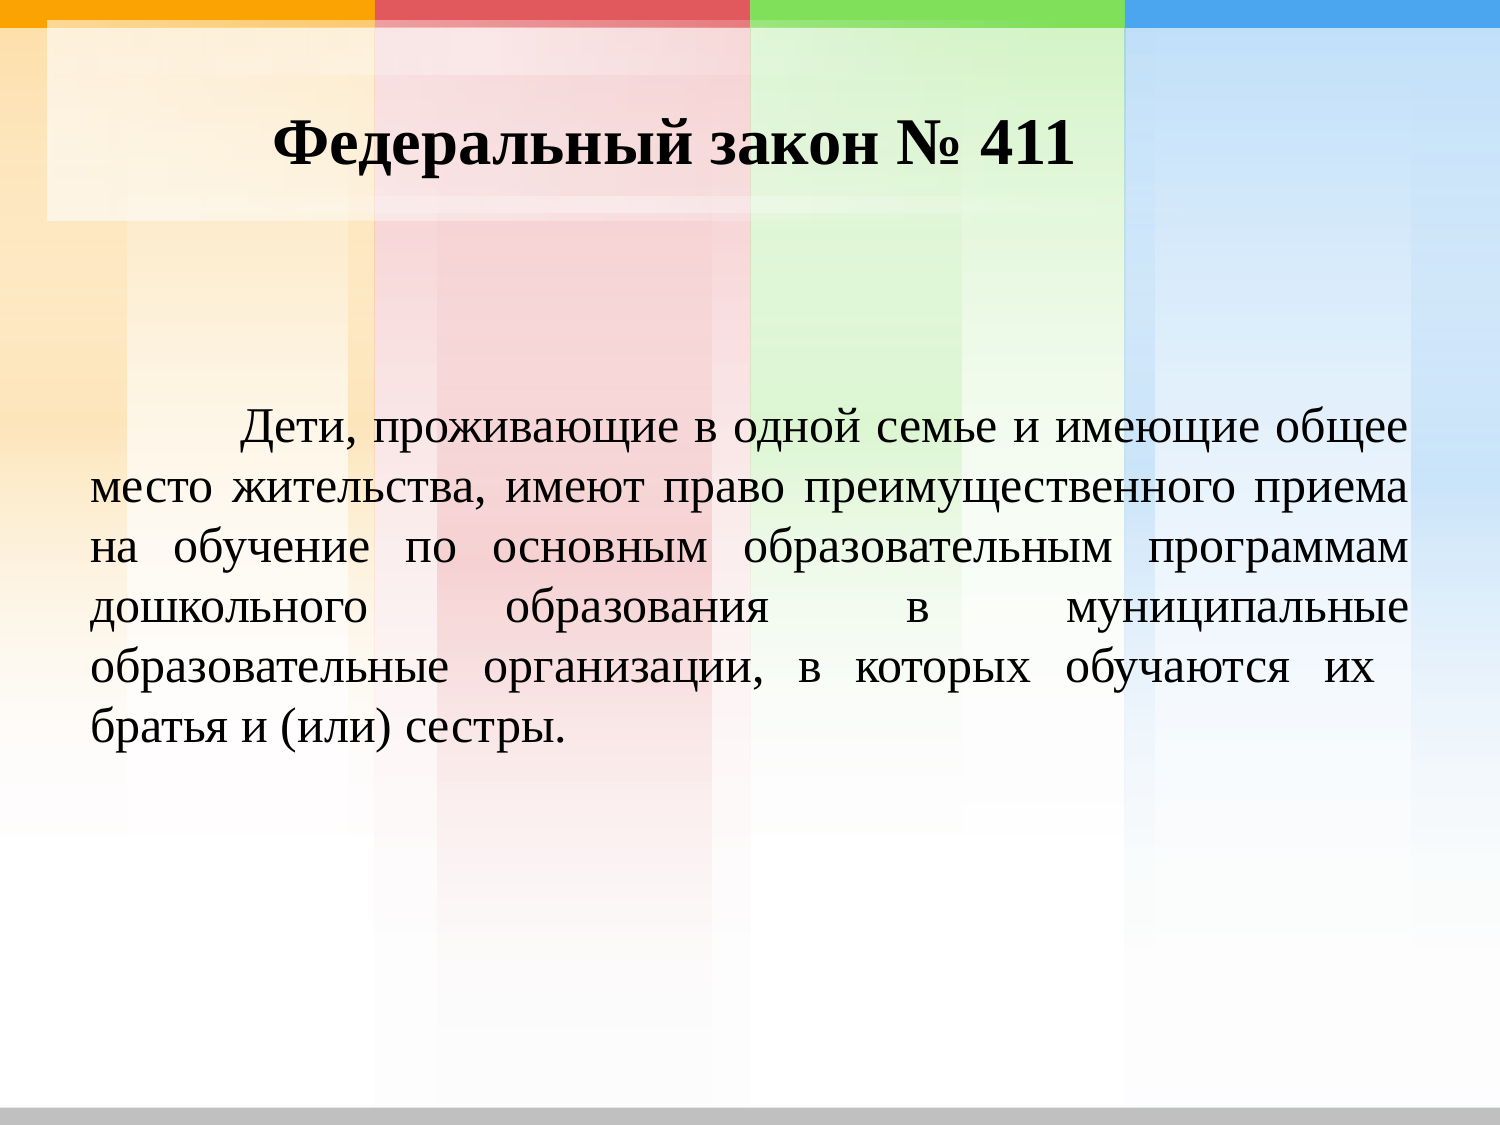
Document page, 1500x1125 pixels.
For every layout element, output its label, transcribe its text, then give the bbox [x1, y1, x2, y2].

title Федеральный закон № 411 [74, 77, 1276, 198]
list Дети, проживающие в одной семье и имеющие общее место жительства, имеют право преимущественного приема на обучение по основным образовательным программам дошкольного образования в муниципальные образовательные организации, в которых обучаются их братья и (или) сестры. [74, 385, 1426, 1083]
